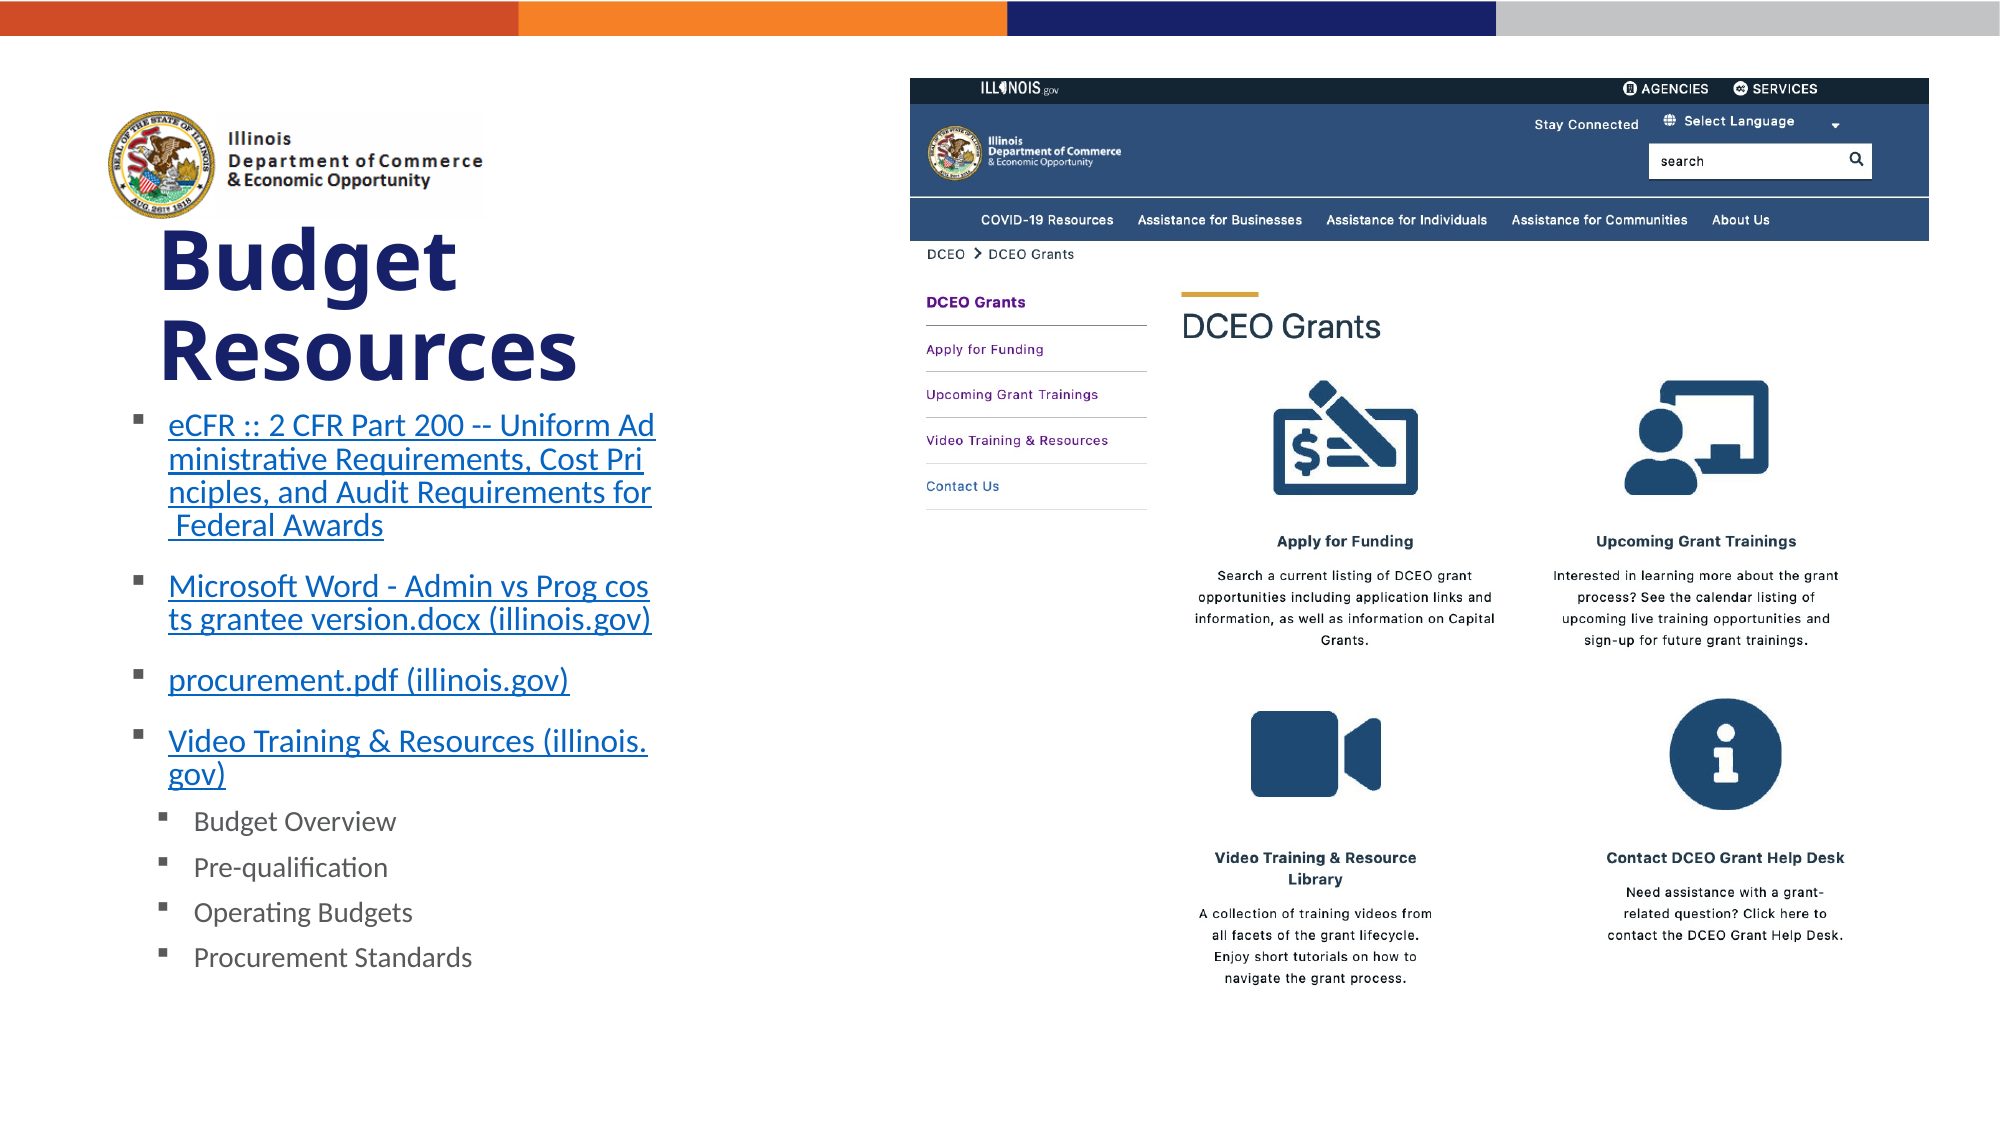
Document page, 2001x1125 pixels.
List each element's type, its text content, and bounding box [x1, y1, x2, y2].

title Budget Resources [142, 170, 664, 446]
picture [0, 0, 2000, 1125]
list eCFR :: 2 CFR Part 200 -- Uniform Administrative Requirements, Cost Principles, and Audit Requirements for Federal Awards Microsoft Word - Admin vs Prog costs grantee version.docx (illinois.gov) procurement.pdf (illinois.gov) Video Training & Resources (illinois.gov) Budget Overview Pre-qualification Operating Budgets Procurement Standards [130, 396, 657, 926]
